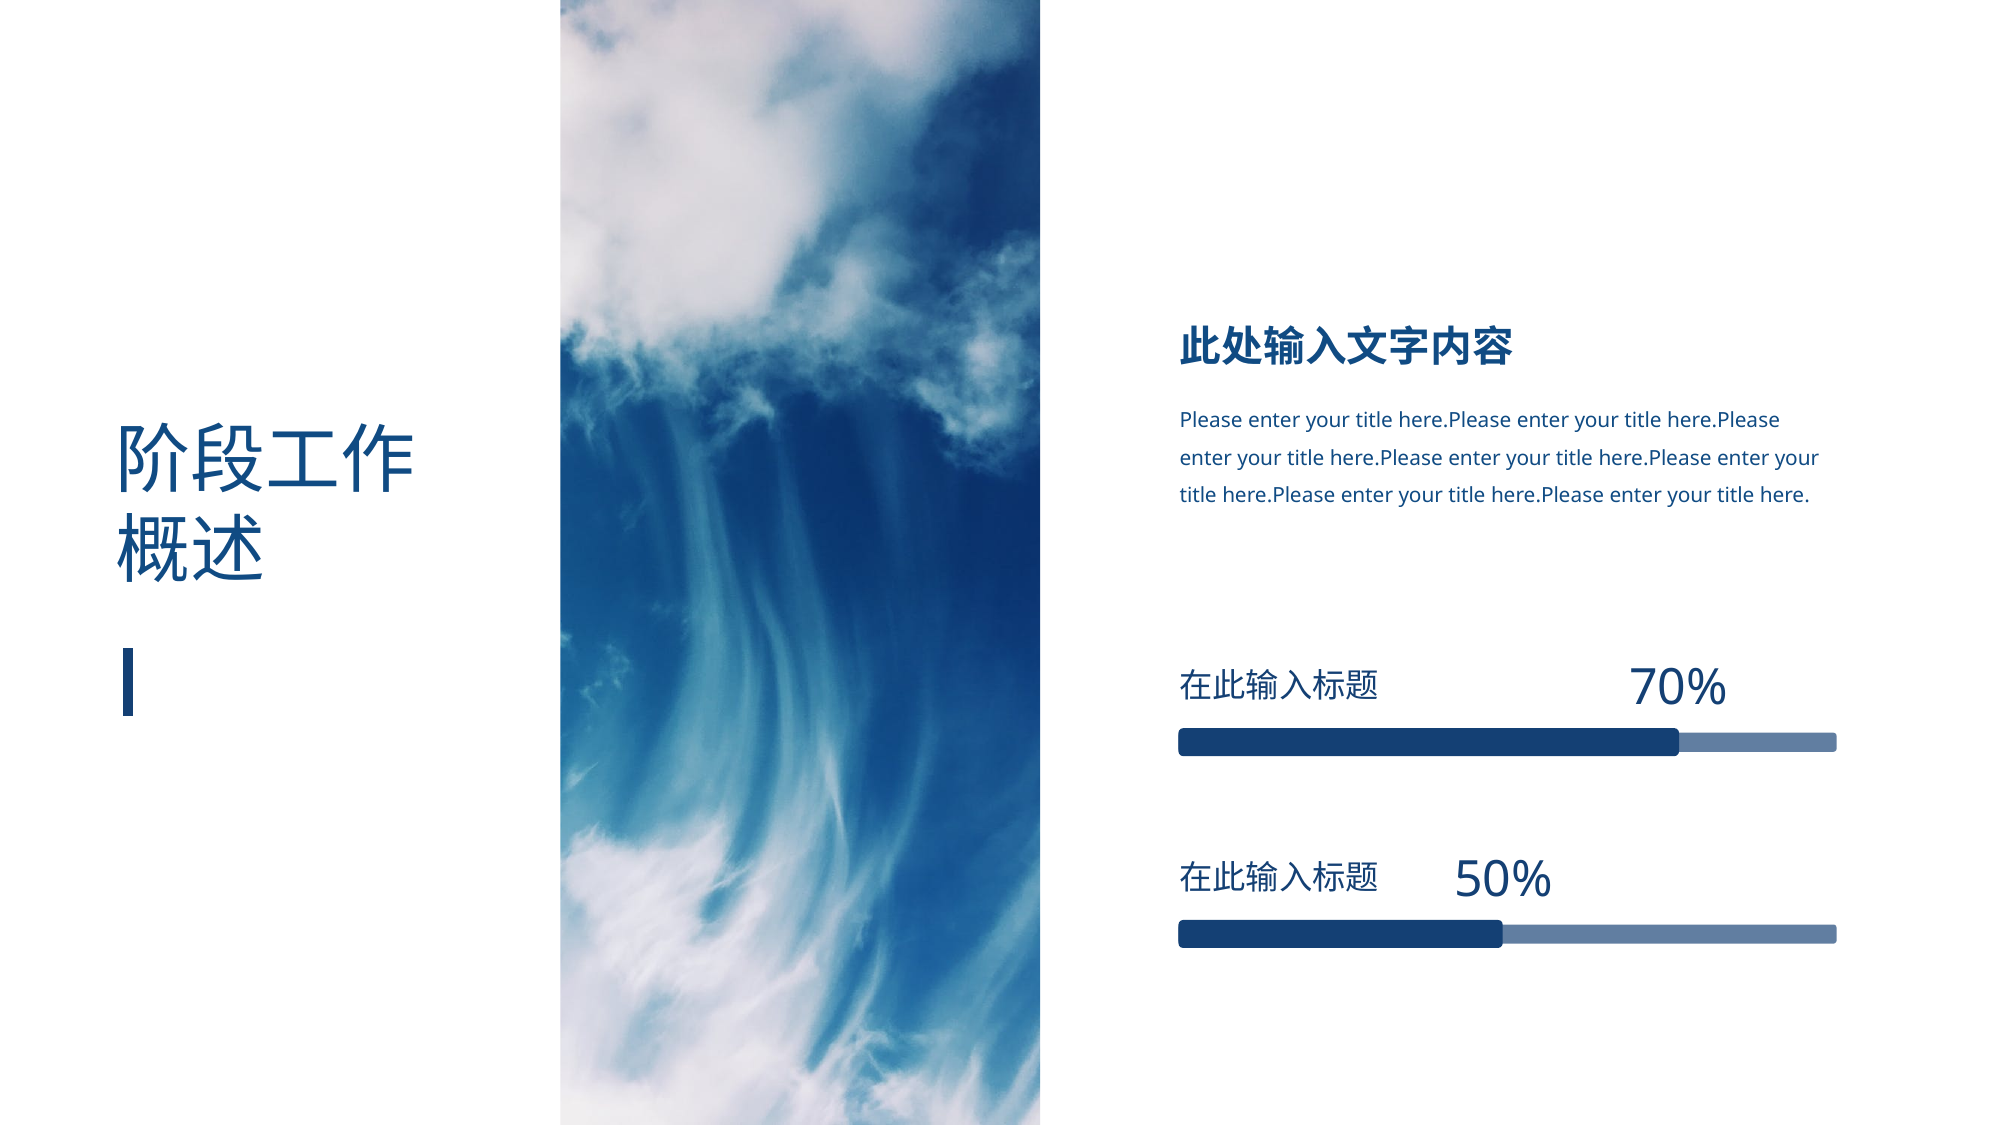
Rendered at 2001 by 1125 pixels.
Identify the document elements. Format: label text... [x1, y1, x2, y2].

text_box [1164, 312, 1851, 516]
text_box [1164, 646, 1837, 948]
picture [560, 0, 1041, 1125]
text_box 阶段工作概述 [100, 403, 494, 599]
